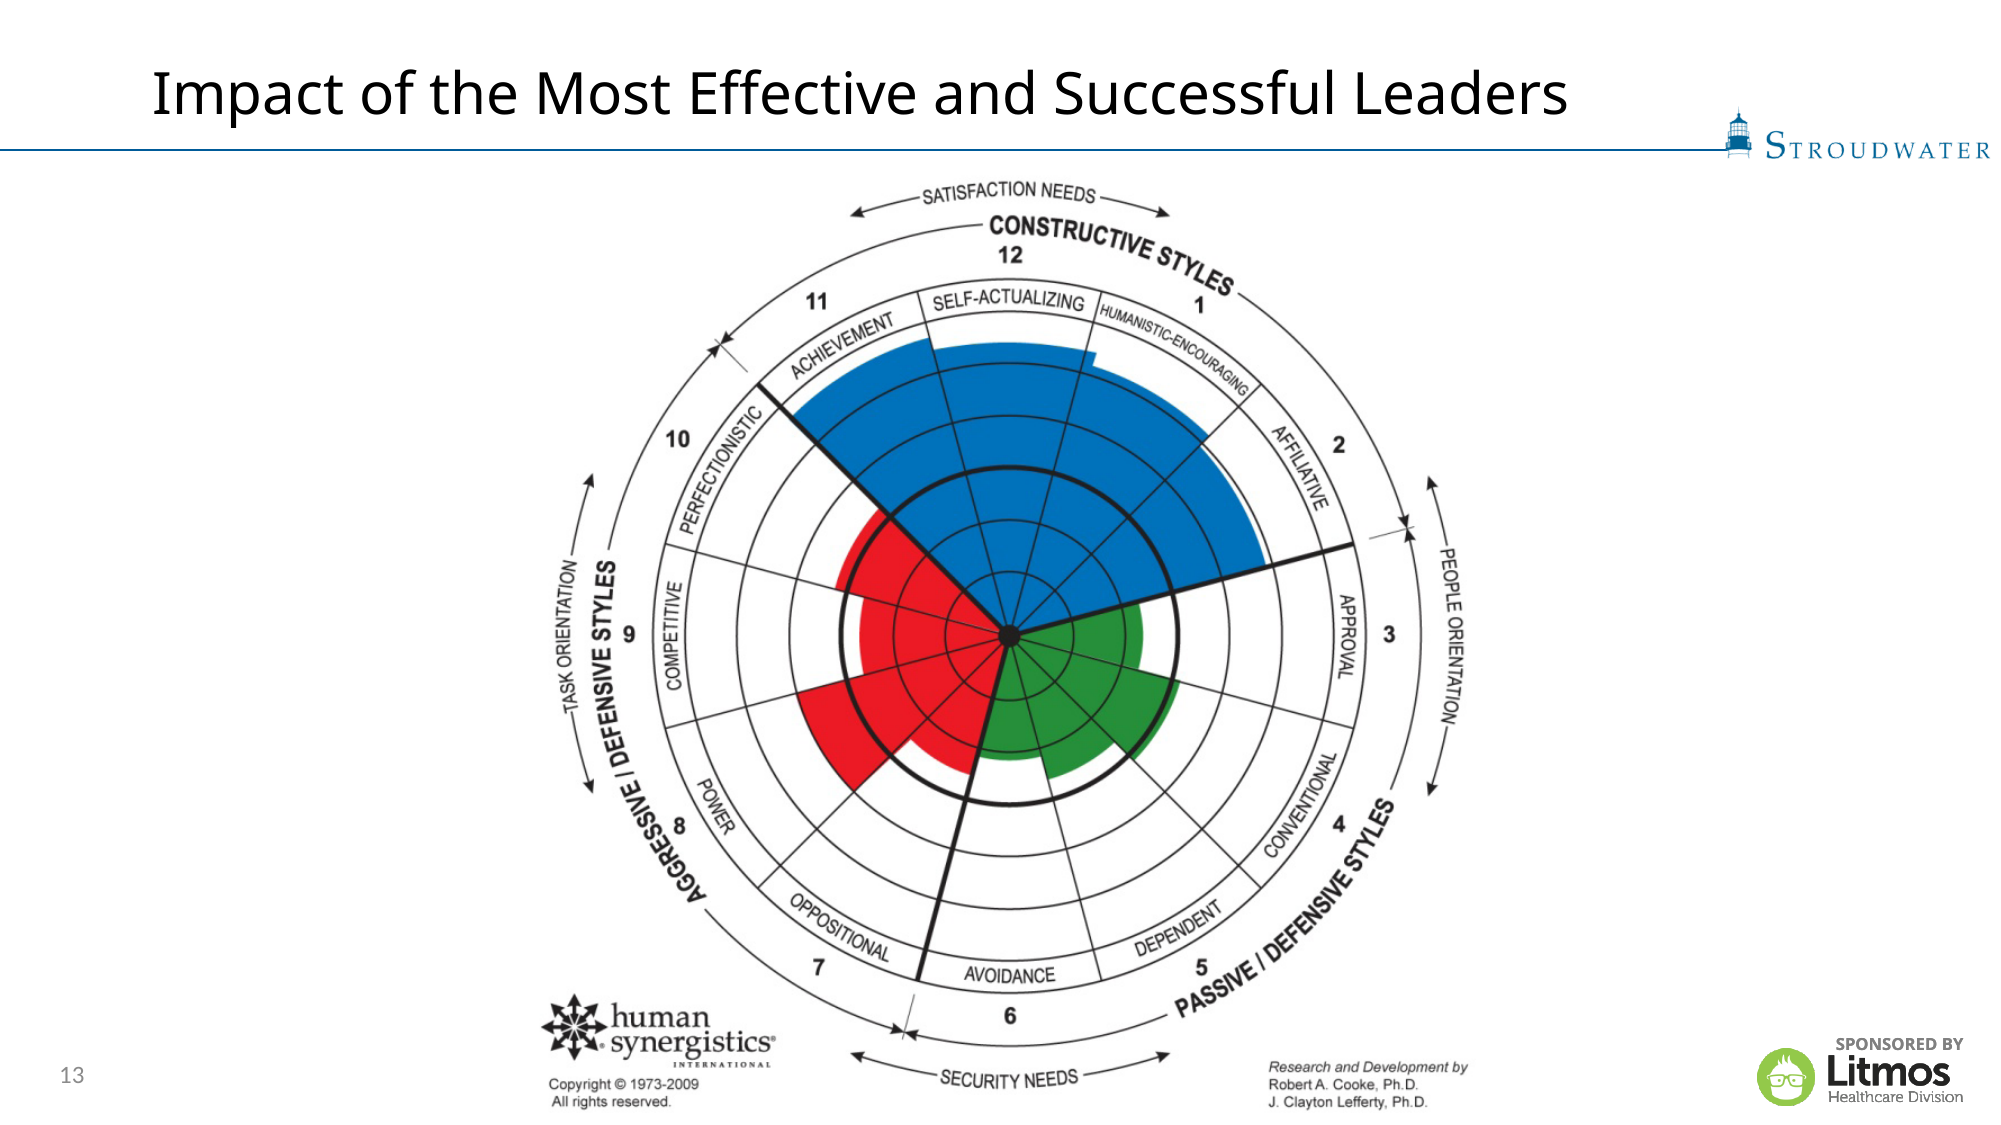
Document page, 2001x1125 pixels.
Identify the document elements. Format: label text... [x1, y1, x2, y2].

picture [486, 165, 1514, 1125]
title Impact of the Most Effective and Successful Leaders [137, 41, 1863, 150]
picture [1757, 1048, 1963, 1106]
picture [1721, 102, 1994, 163]
